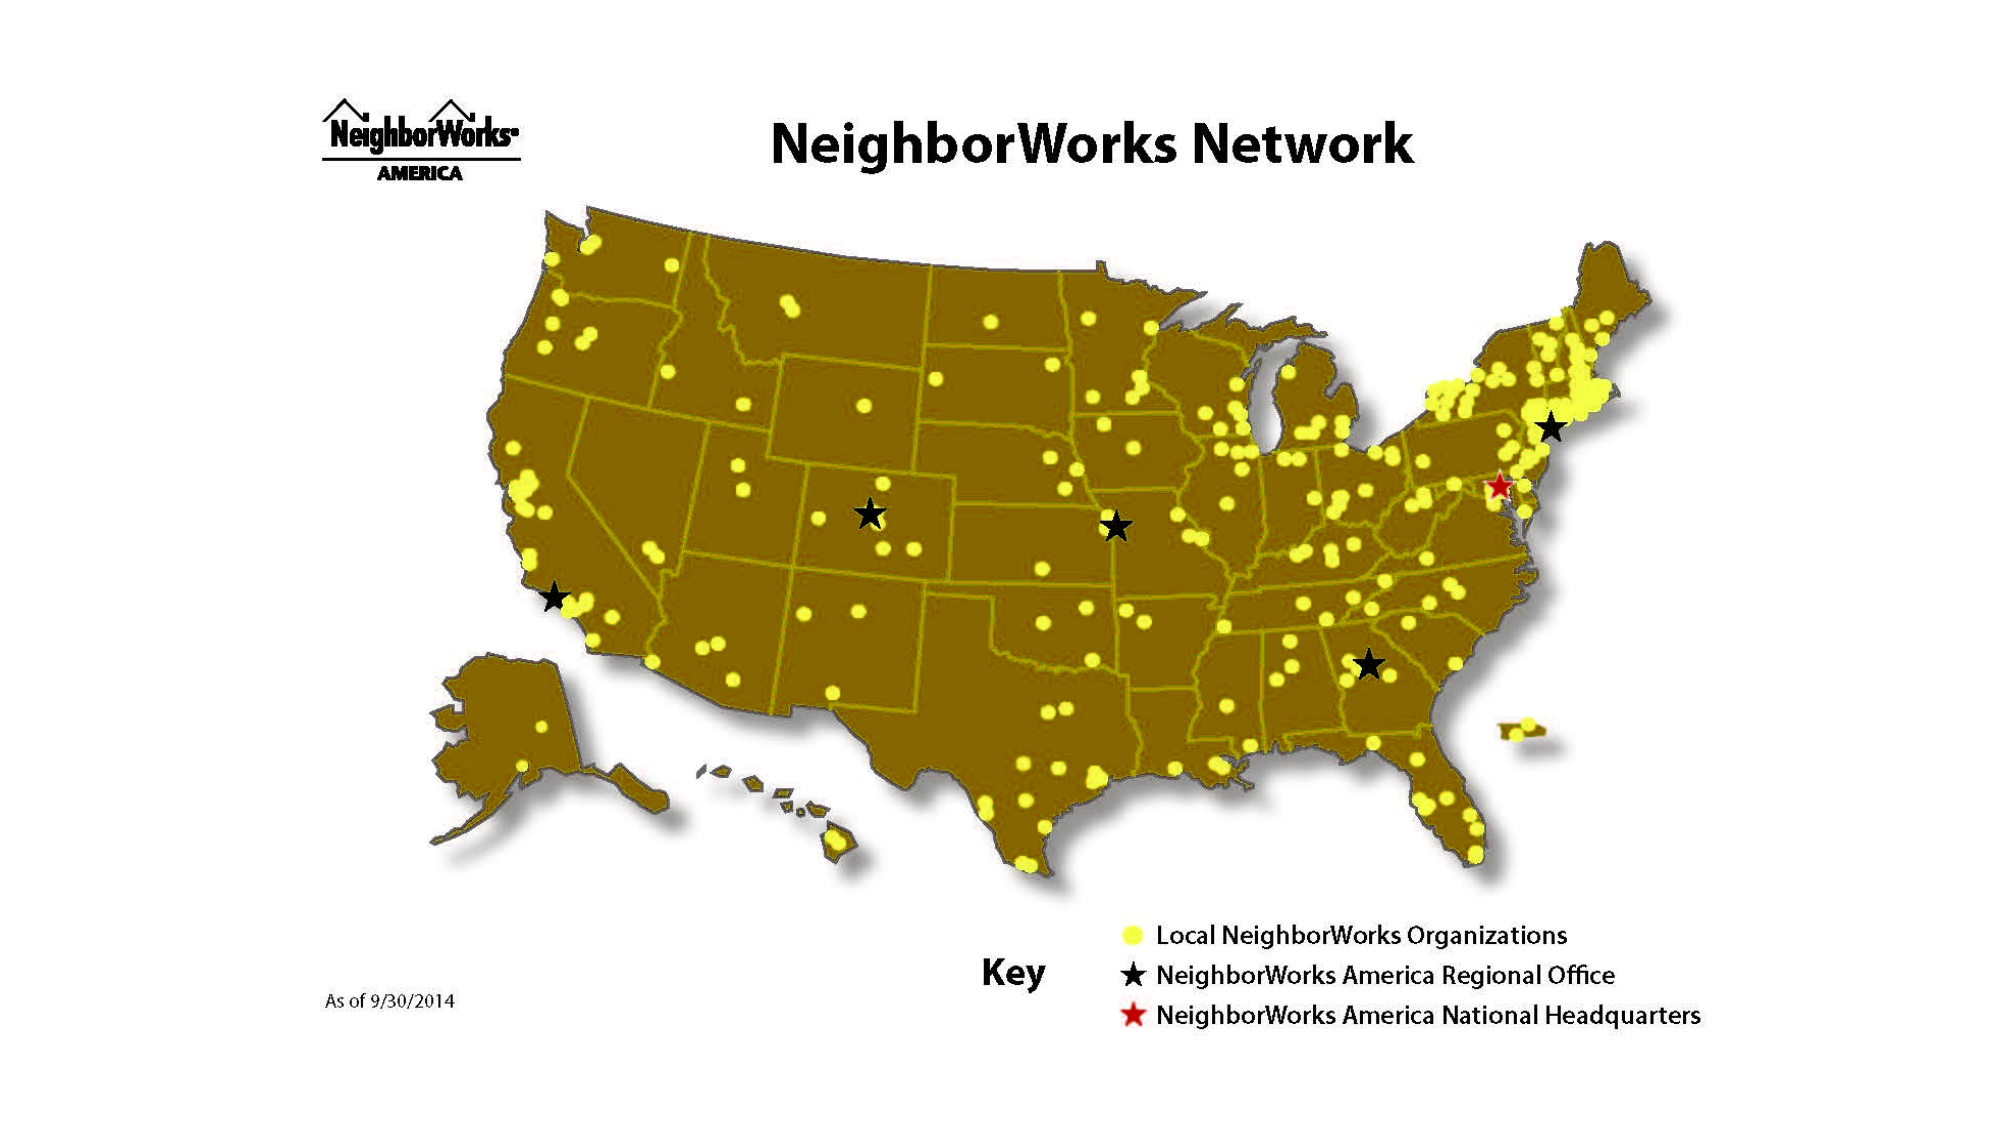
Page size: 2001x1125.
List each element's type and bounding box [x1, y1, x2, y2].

picture [205, 44, 1837, 1064]
